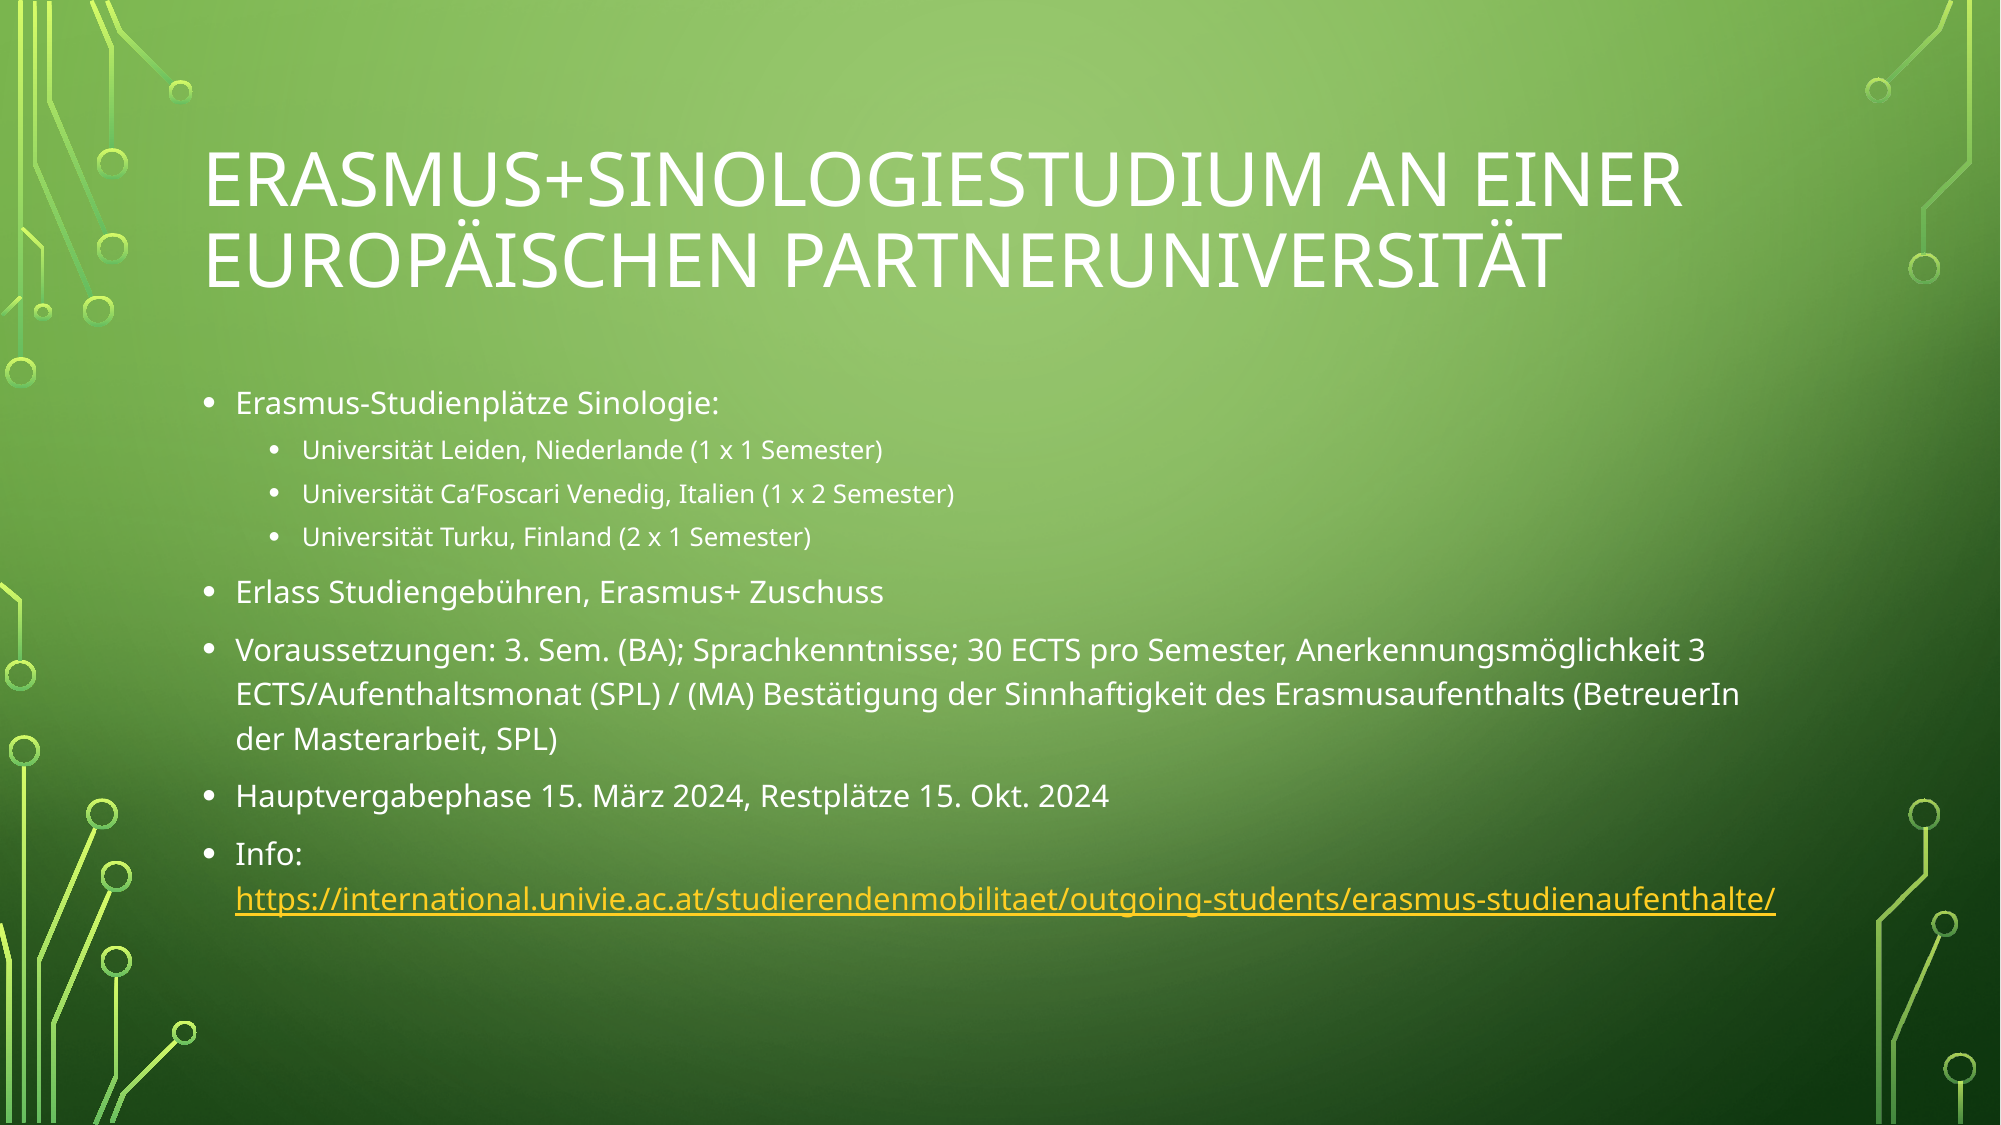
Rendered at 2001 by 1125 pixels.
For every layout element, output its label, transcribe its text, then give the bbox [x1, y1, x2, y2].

list Erasmus-Studienplätze Sinologie: Universität Leiden, Niederlande (1 x 1 Semester) Universität Ca‘Foscari Venedig, Italien (1 x 2 Semester) Universität Turku, Finland (2 x 1 Semester) Erlass Studiengebühren, Erasmus+ Zuschuss Voraussetzungen: 3. Sem. (BA); Sprachkenntnisse; 30 ECTS pro Semester, Anerkennungsmöglichkeit 3 ECTS/Aufenthaltsmonat (SPL) / (MA) Bestätigung der Sinnhaftigkeit des Erasmusaufenthalts (BetreuerIn der Masterarbeit, SPL) Hauptvergabephase 15. März 2024, Restplätze 15. Okt. 2024 Info: https://international.univie.ac.at/studierendenmobilitaet/outgoing-students/erasmus-studienaufenthalte/ [187, 369, 1813, 950]
title ERASMUS+Sinologiestudium an einer europäischen Partneruniversität [187, 101, 1813, 344]
